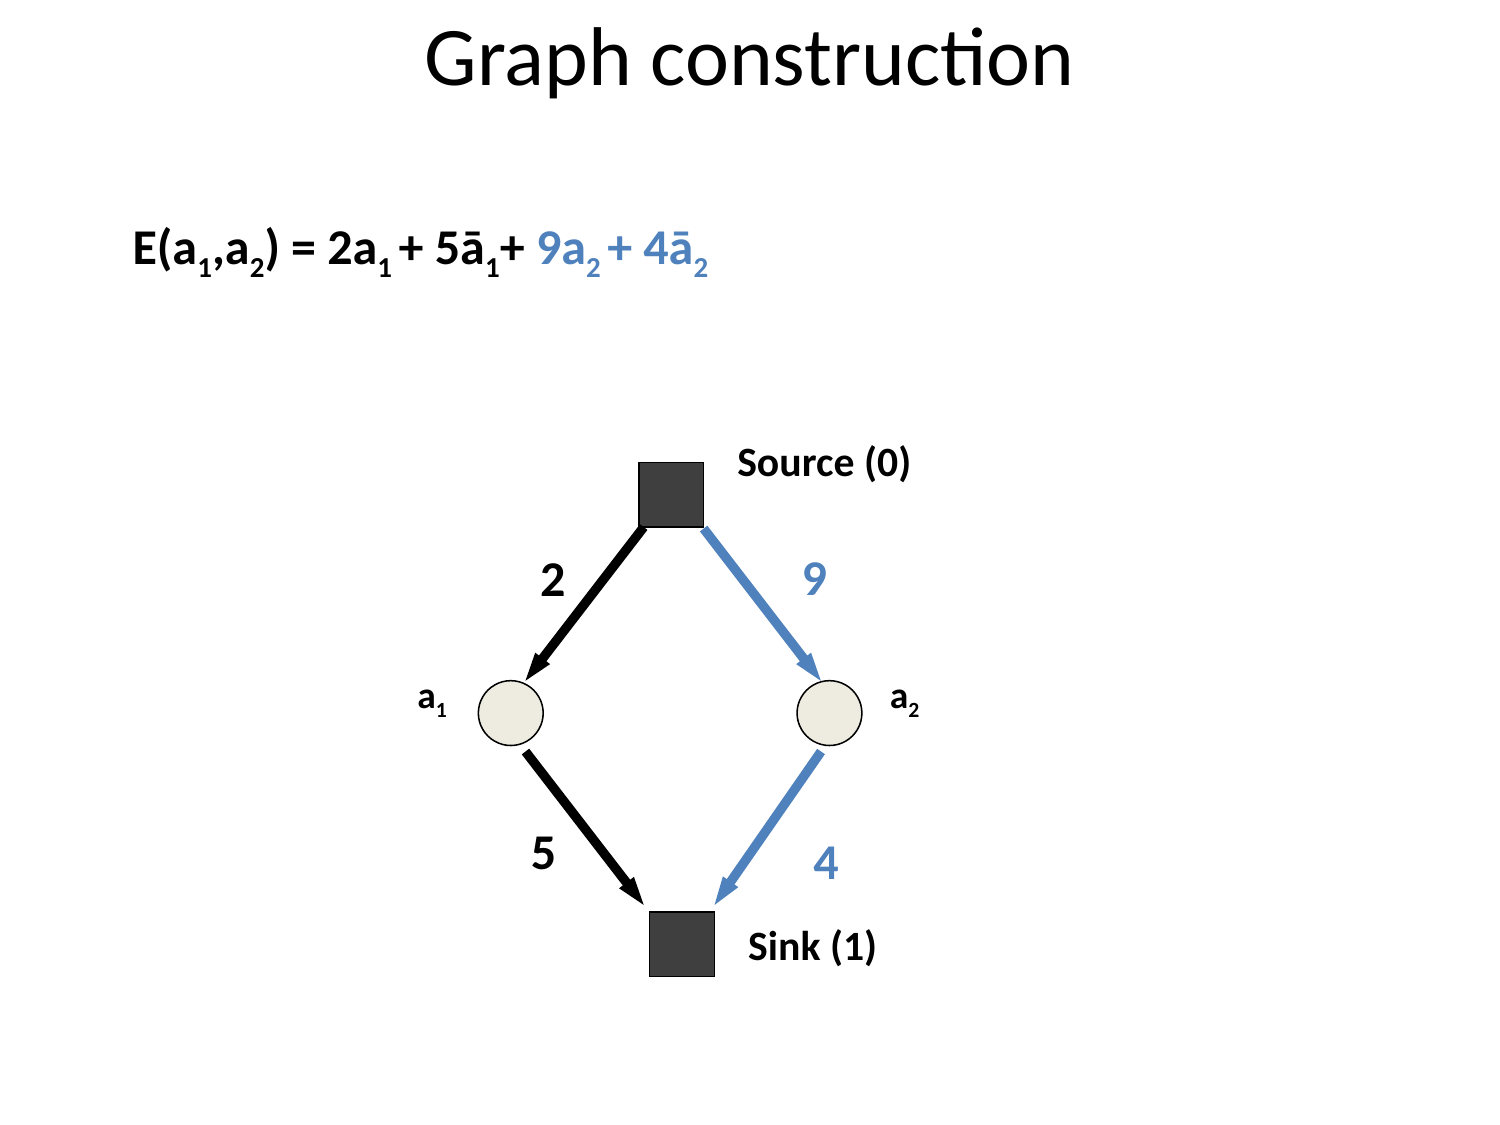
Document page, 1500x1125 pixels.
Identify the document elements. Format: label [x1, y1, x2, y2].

text_box [722, 427, 937, 493]
text_box [525, 462, 862, 746]
text_box [402, 663, 544, 746]
text_box [875, 663, 970, 730]
text_box [733, 911, 935, 976]
text_box [714, 751, 822, 905]
text_box [786, 538, 842, 614]
text_box [649, 911, 715, 977]
text_box [74, 1, 1425, 103]
text_box [516, 751, 644, 905]
text_box [117, 207, 724, 291]
text_box [798, 822, 854, 897]
